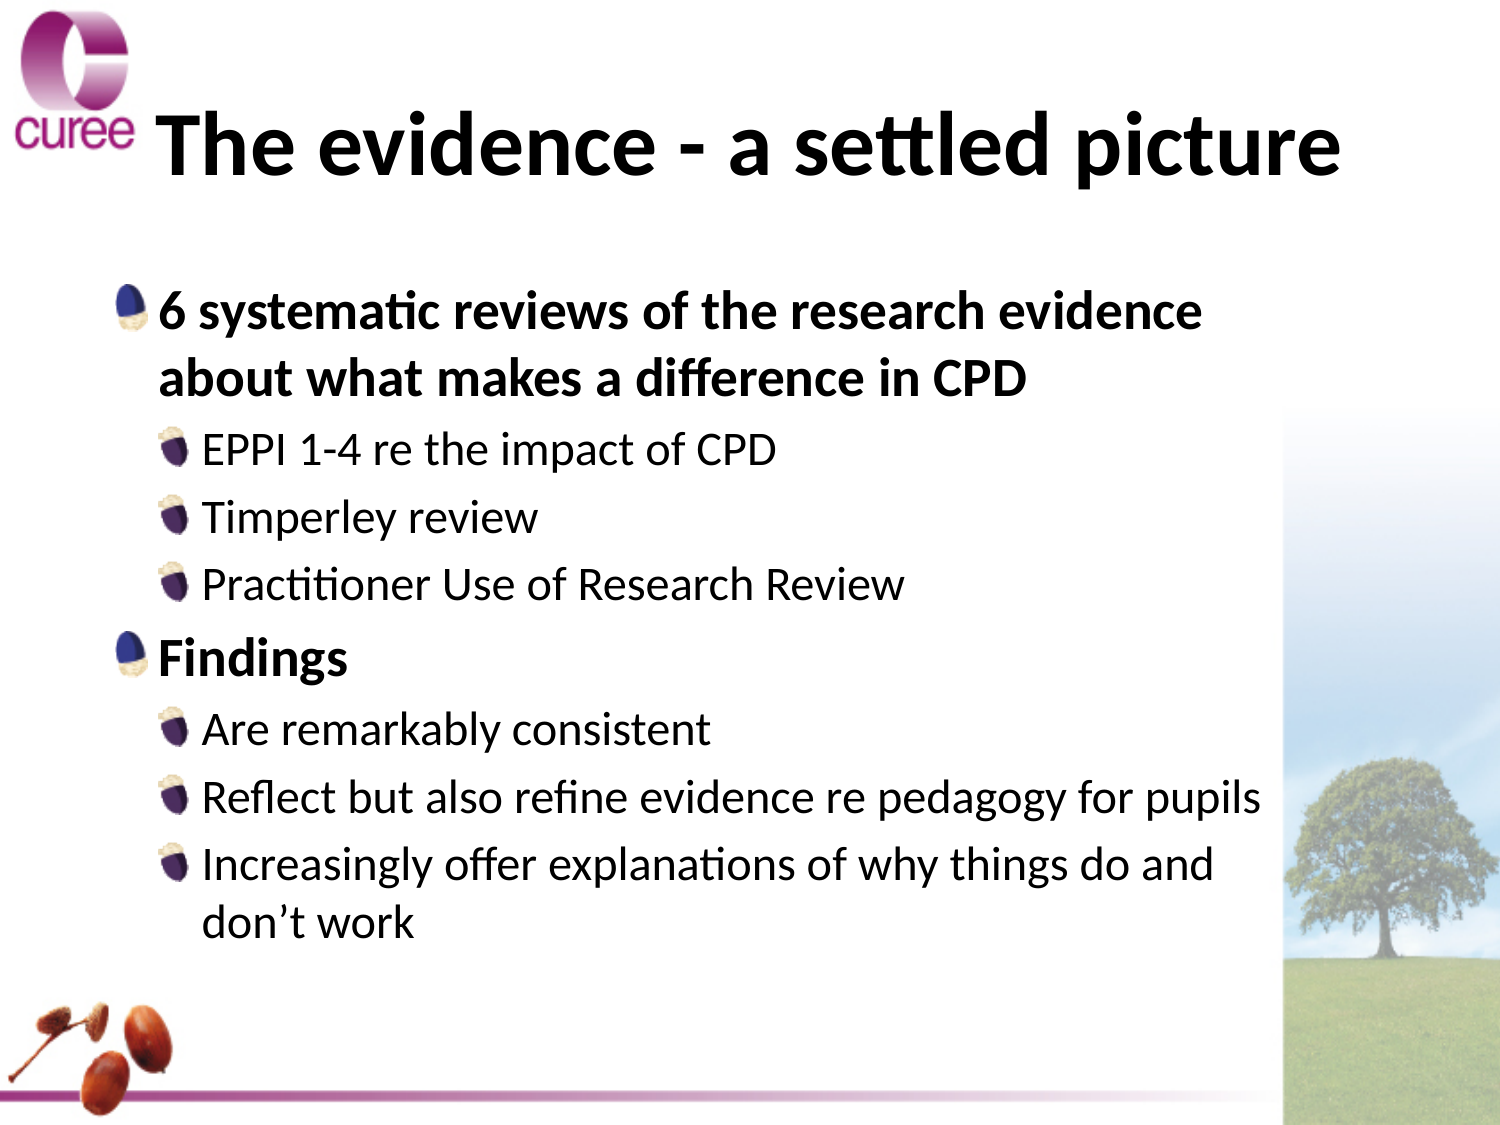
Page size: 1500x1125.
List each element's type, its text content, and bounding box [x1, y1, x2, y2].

list 6 systematic reviews of the research evidence about what makes a difference in CPD EPPI 1-4 re the impact of CPD Timperley review Practitioner Use of Research Review Findings Are remarkably consistent Reflect but also refine evidence re pedagogy for pupils Increasingly offer explanations of why things do and don’t work [100, 267, 1294, 1010]
title The evidence - a settled picture [75, 45, 1425, 233]
picture [0, 0, 1500, 1125]
